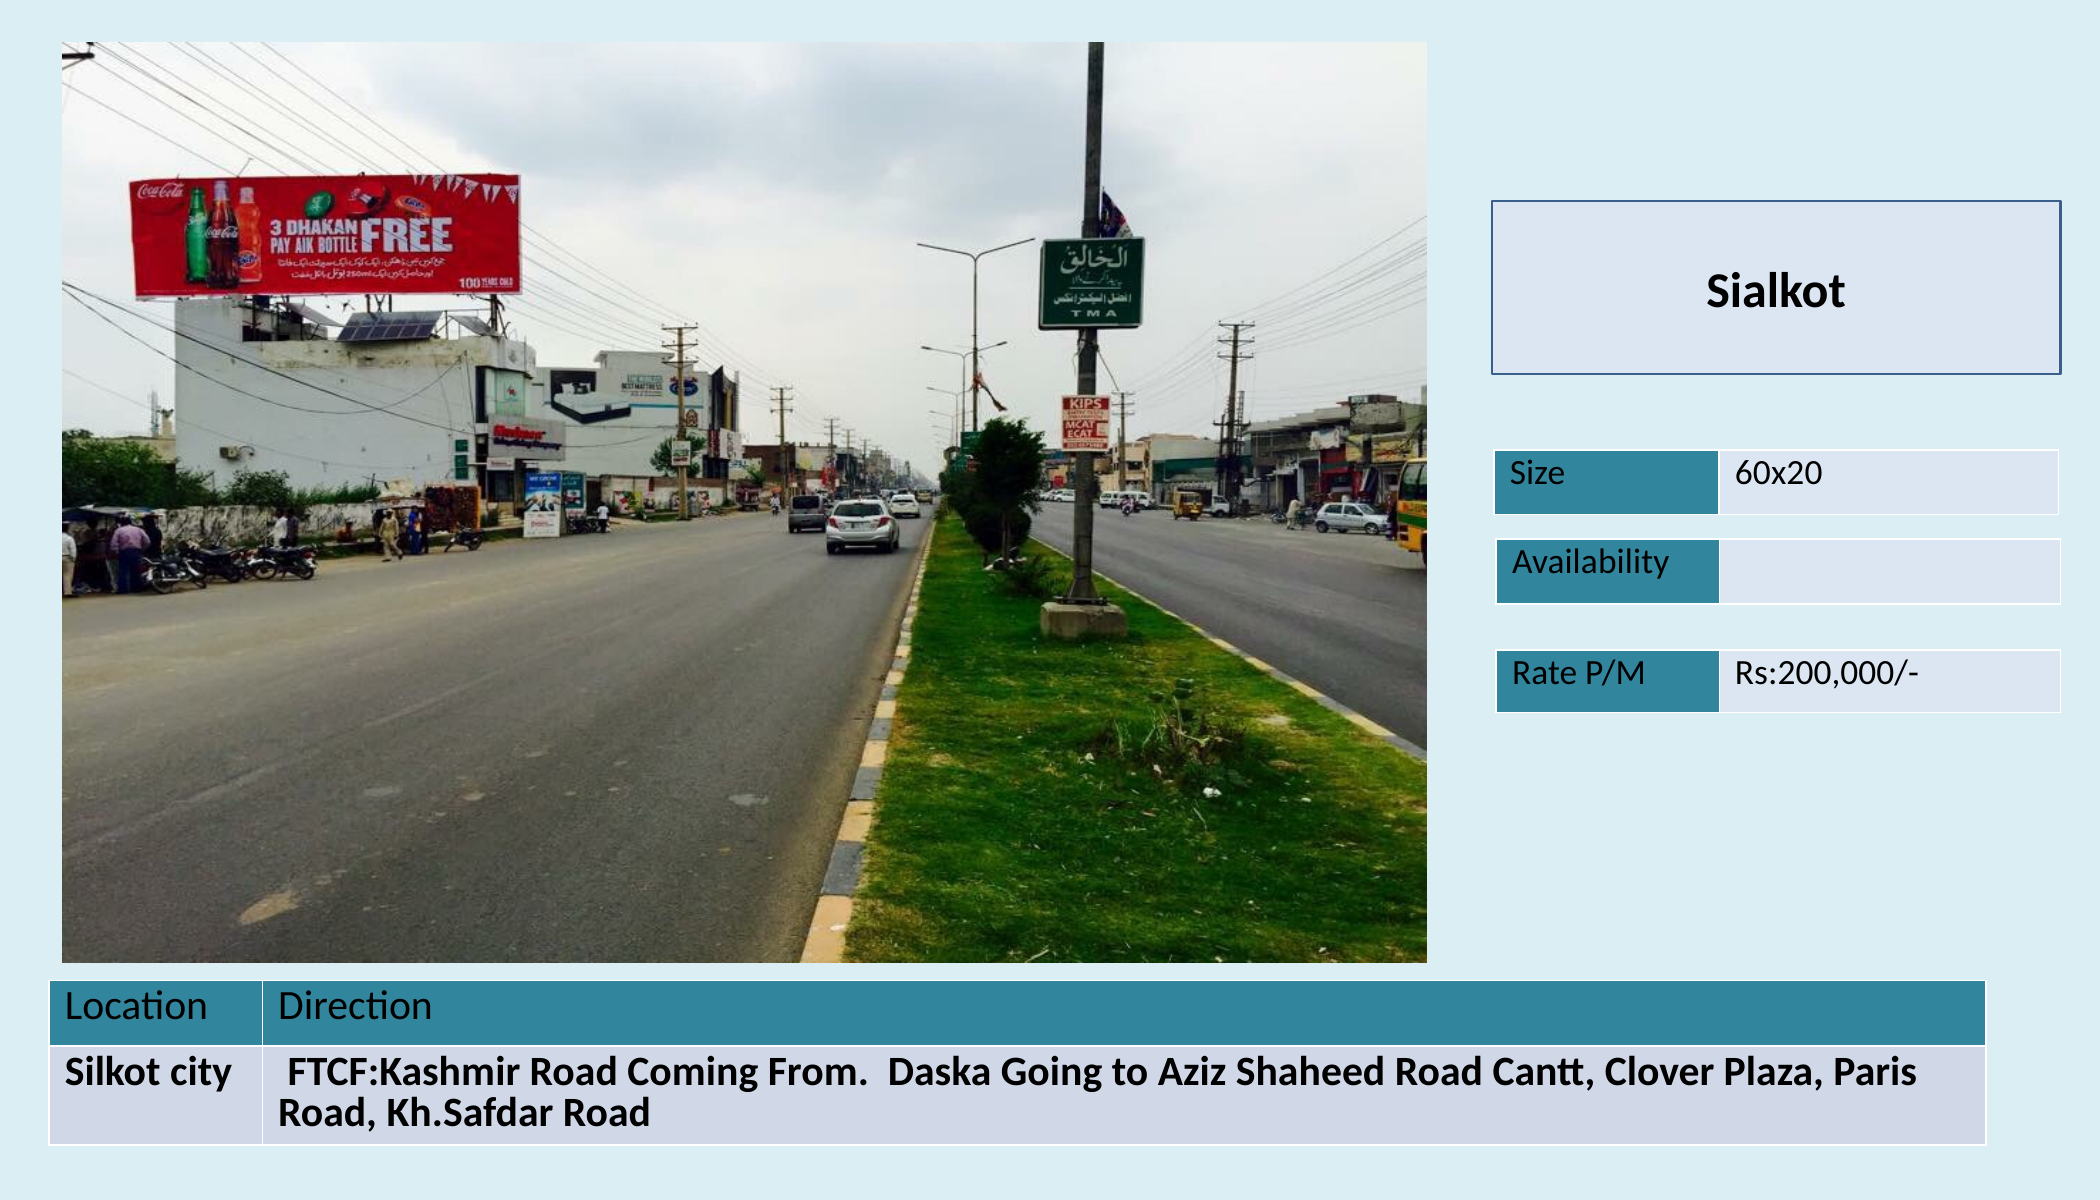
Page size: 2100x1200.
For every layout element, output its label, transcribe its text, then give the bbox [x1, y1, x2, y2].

table_header Direction [263, 981, 1985, 1045]
table_cell FTCF:Kashmir Road Coming From. Daska Going to Aziz Shaheed Road Cantt, Clover Plaza, Paris Road, Kh.Safdar Road [263, 1047, 1985, 1144]
picture [62, 42, 1427, 963]
table_header 60x20 [1720, 451, 2058, 514]
table_header Location [50, 981, 262, 1045]
table_cell Silkot city [50, 1047, 262, 1144]
table_header [1720, 540, 2060, 603]
table_header Size [1495, 451, 1718, 514]
table_header Rs:200,000/- [1720, 651, 2060, 712]
table_header Rate P/M [1497, 651, 1719, 712]
text_box Sialkot [1490, 199, 2063, 376]
table_header Availability [1497, 540, 1719, 603]
